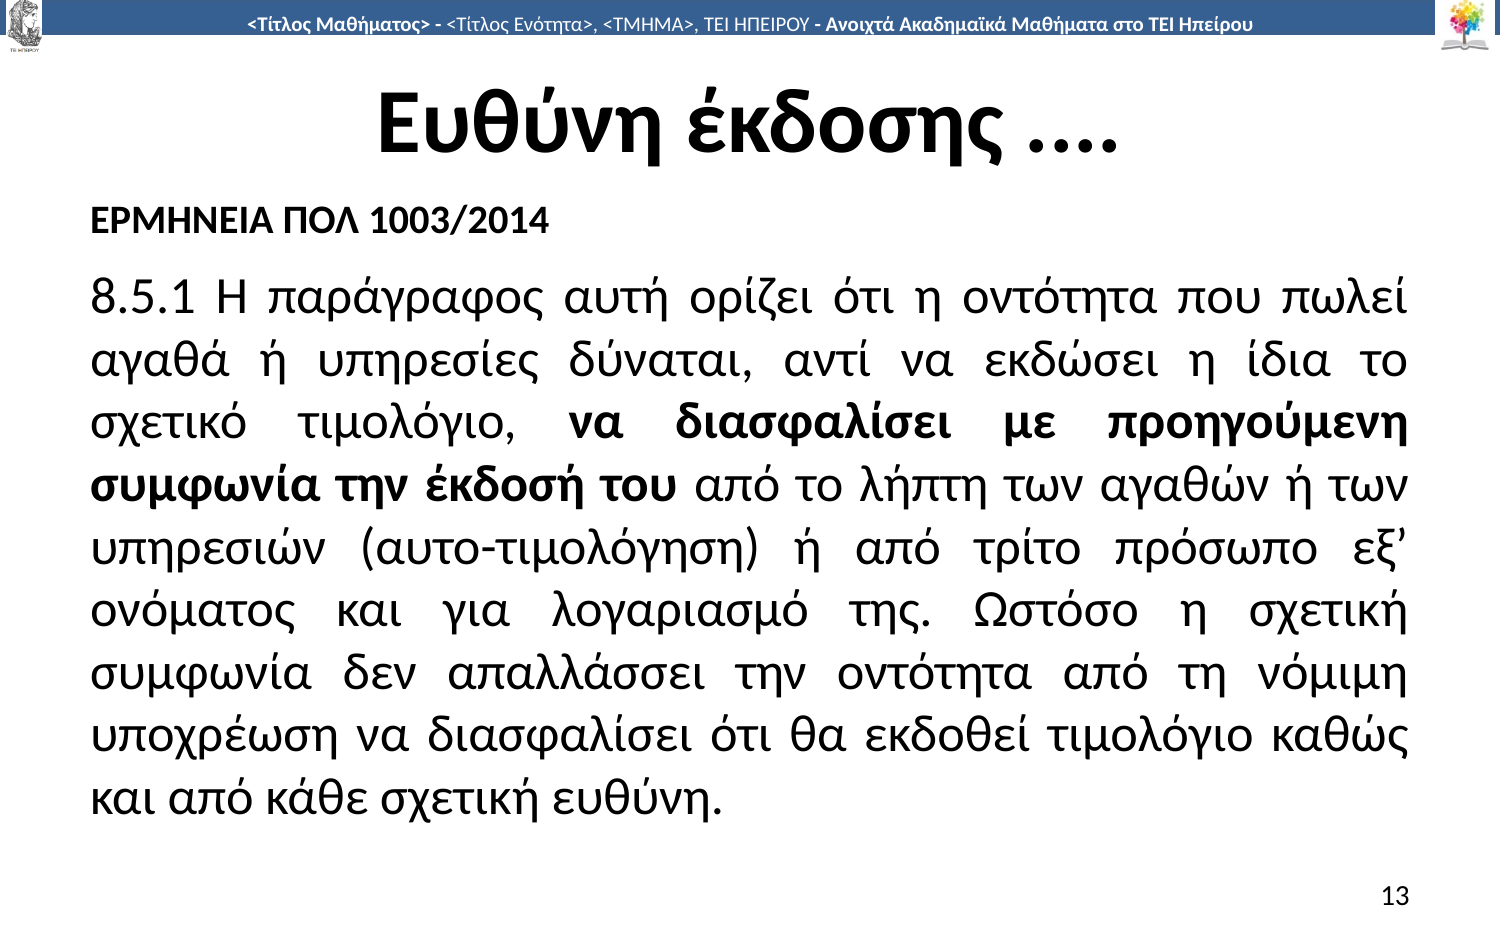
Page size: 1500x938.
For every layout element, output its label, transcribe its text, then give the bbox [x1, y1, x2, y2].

list ΕΡΜΗΝΕΙΑ ΠΟΛ 1003/2014 8.5.1 Η παράγραφος αυτή ορίζει ότι η οντότητα που πωλεί αγαθά ή υπηρεσίες δύναται, αντί να εκδώσει η ίδια το σχετικό τιμολόγιο, να διασφαλίσει με προηγούμενη συμφωνία την έκδοσή του από το λήπτη των αγαθών ή των υπηρεσιών (αυτο-τιμολόγηση) ή από τρίτο πρόσωπο εξ’ ονόματος και για λογαριασμό της. Ωστόσο η σχετική συμφωνία δεν απαλλάσσει την οντότητα από τη νόμιμη υποχρέωση να διασφαλίσει ότι θα εκδοθεί τιμολόγιο καθώς και από κάθε σχετική ευθύνη. [75, 185, 1425, 838]
title Ευθύνη έκδοσης .... [75, 37, 1425, 185]
picture [6, 0, 42, 54]
slide_number 13 [1074, 868, 1425, 919]
picture [1435, 0, 1495, 52]
